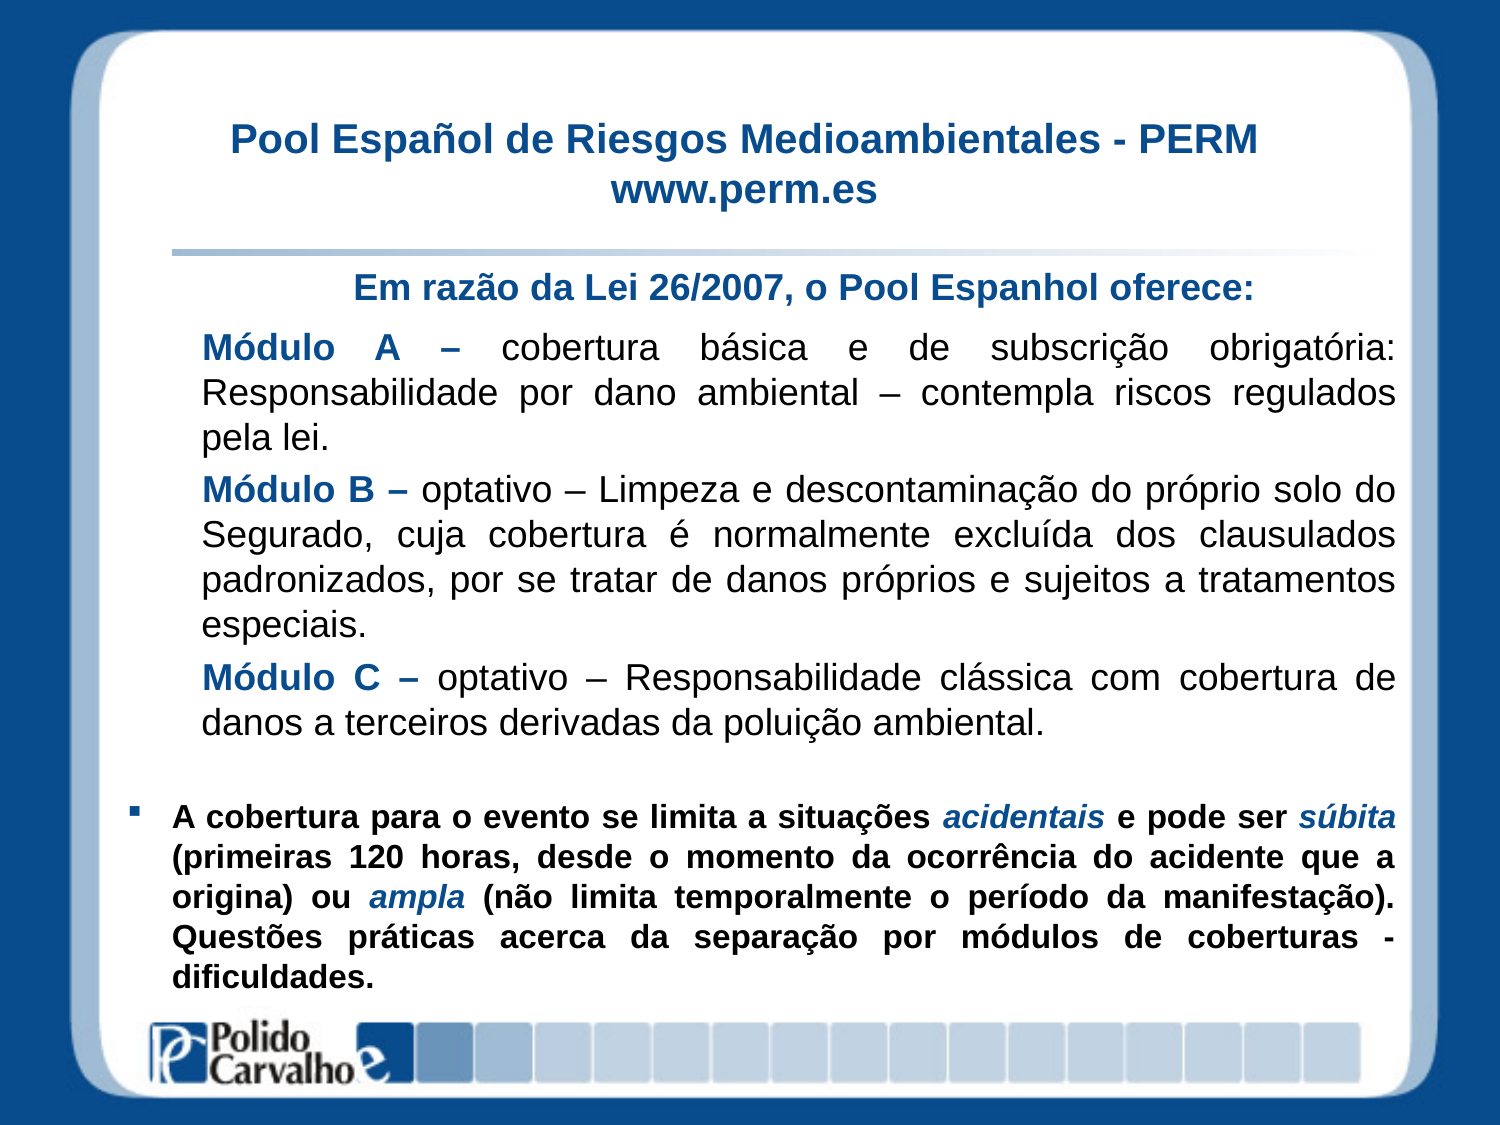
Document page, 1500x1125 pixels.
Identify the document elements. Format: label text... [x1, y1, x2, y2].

list Em razão da Lei 26/2007, o Pool Espanhol oferece: Módulo A – cobertura básica e de subscrição obrigatória: Responsabilidade por dano ambiental – contempla riscos regulados pela lei. Módulo B – optativo – Limpeza e descontaminação do próprio solo do Segurado, cuja cobertura é normalmente excluída dos clausulados padronizados, por se tratar de danos próprios e sujeitos a tratamentos especiais. Módulo C – optativo – Responsabilidade clássica com cobertura de danos a terceiros derivadas da poluição ambiental. A cobertura para o evento se limita a situações acidentais e pode ser súbita (primeiras 120 horas, desde o momento da ocorrência do acidente que a origina) ou ampla (não limita temporalmente o período da manifestação). Questões práticas acerca da separação por módulos de coberturas - dificuldades. [111, 255, 1412, 1024]
title Pool Español de Riesgos Medioambientales - PERM www.perm.es [149, 67, 1339, 255]
picture [0, 0, 1500, 1125]
